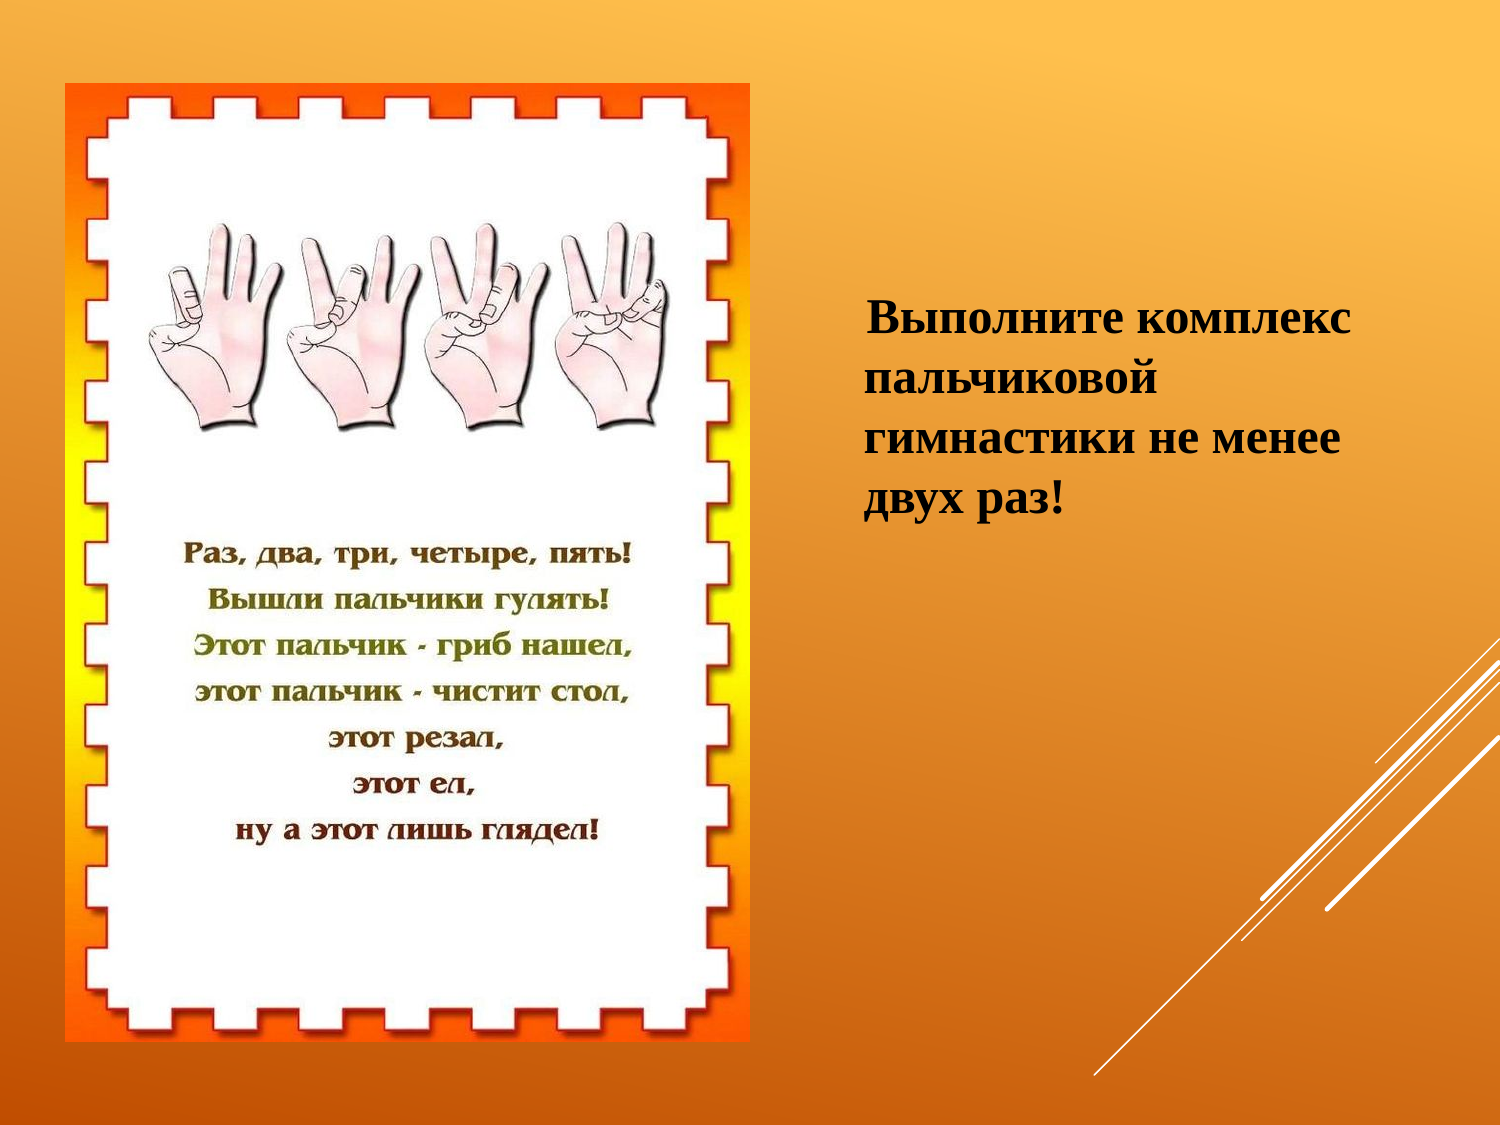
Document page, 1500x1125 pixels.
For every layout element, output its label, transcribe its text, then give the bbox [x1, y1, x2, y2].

picture [64, 82, 751, 1043]
title Выполните комплекс пальчиковой гимнастики не менее двух раз! [808, 82, 1448, 1024]
